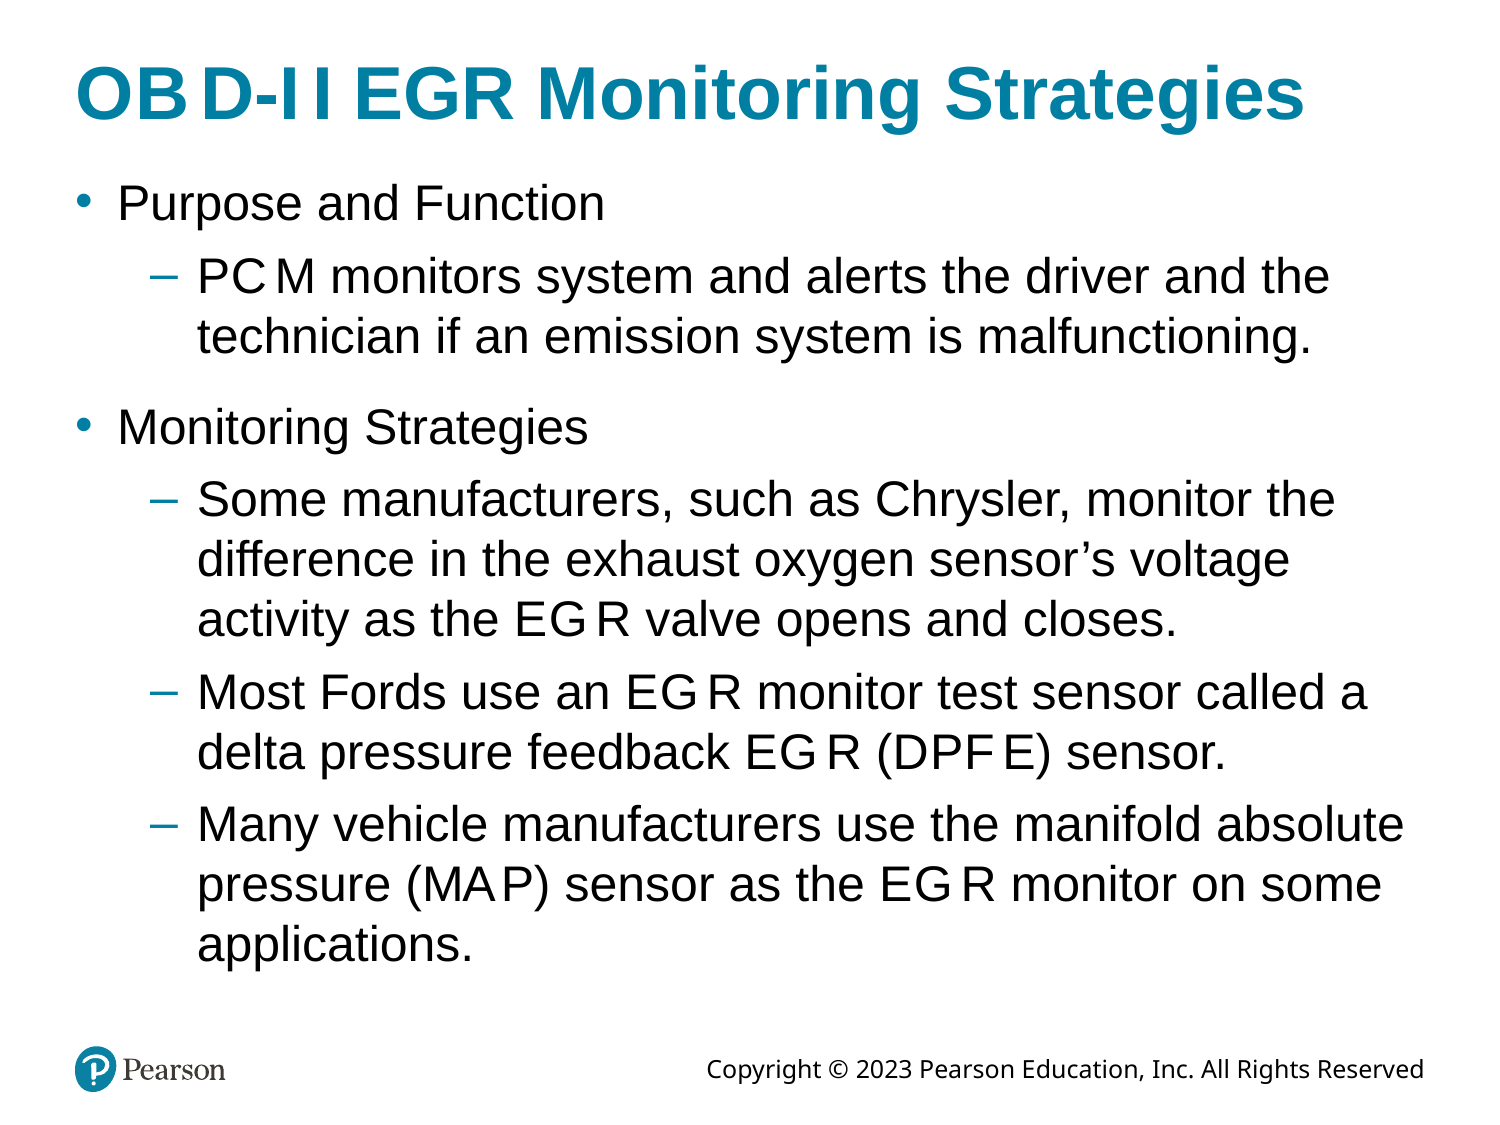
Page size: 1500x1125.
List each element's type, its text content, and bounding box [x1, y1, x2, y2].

list Purpose and Function P C M monitors system and alerts the driver and the technician if an emission system is malfunctioning. Monitoring Strategies Some manufacturers, such as Chrysler, monitor the difference in the exhaust oxygen sensor’s voltage activity as the E G R valve opens and closes. Most Fords use an E G R monitor test sensor called a delta pressure feedback E G R (D P F E) sensor. Many vehicle manufacturers use the manifold absolute pressure (M A P) sensor as the E G R monitor on some applications. [75, 163, 1425, 975]
title O B D-I I EGR Monitoring Strategies [75, 37, 1425, 129]
